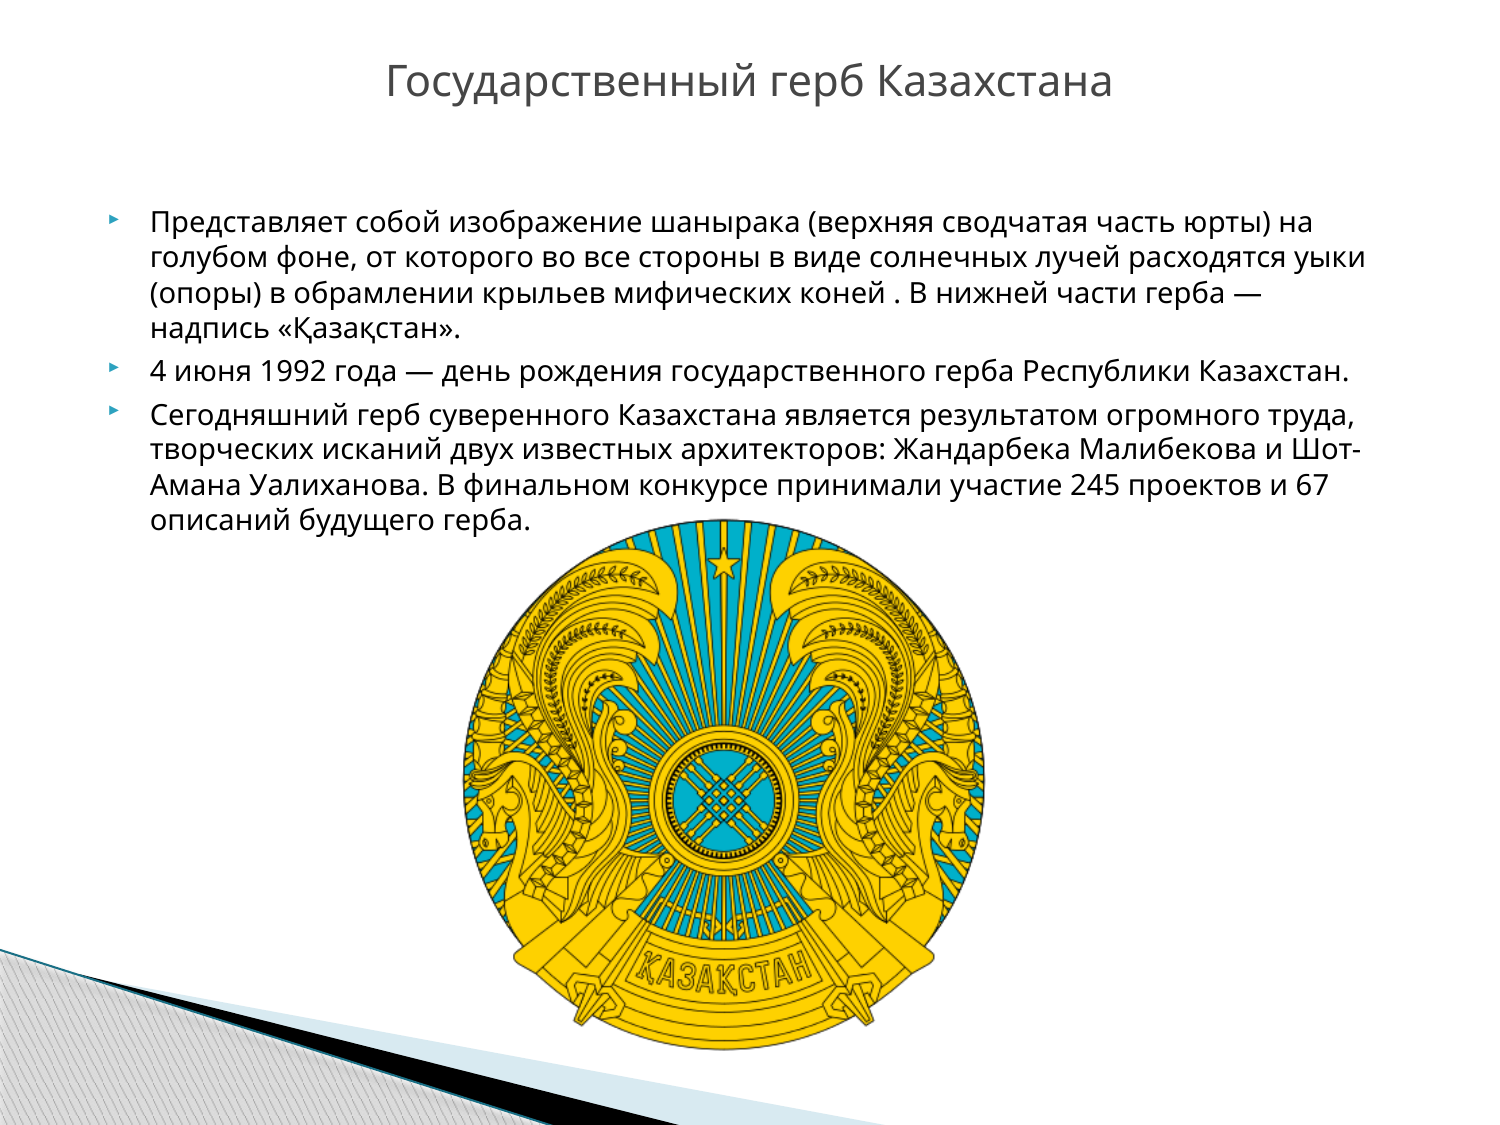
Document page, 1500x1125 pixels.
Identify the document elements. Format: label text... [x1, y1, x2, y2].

title Государственный герб Казахстана [75, 45, 1425, 173]
list Представляет собой изображение шанырака (верхняя сводчатая часть юрты) на голубом фоне, от которого во все стороны в виде солнечных лучей расходятся уыки (опоры) в обрамлении крыльев мифических коней . В нижней части герба — надпись «Қазақстан». 4 июня 1992 года — день рождения государственного герба Республики Казахстан. Сегодняшний герб суверенного Казахстана является результатом огромного труда, творческих исканий двух известных архитекторов: Жандарбека Малибекова и Шот-Амана Уалиханова. В финальном конкурсе принимали участие 245 проектов и 67 описаний будущего герба. [75, 196, 1425, 986]
picture [454, 514, 994, 1055]
